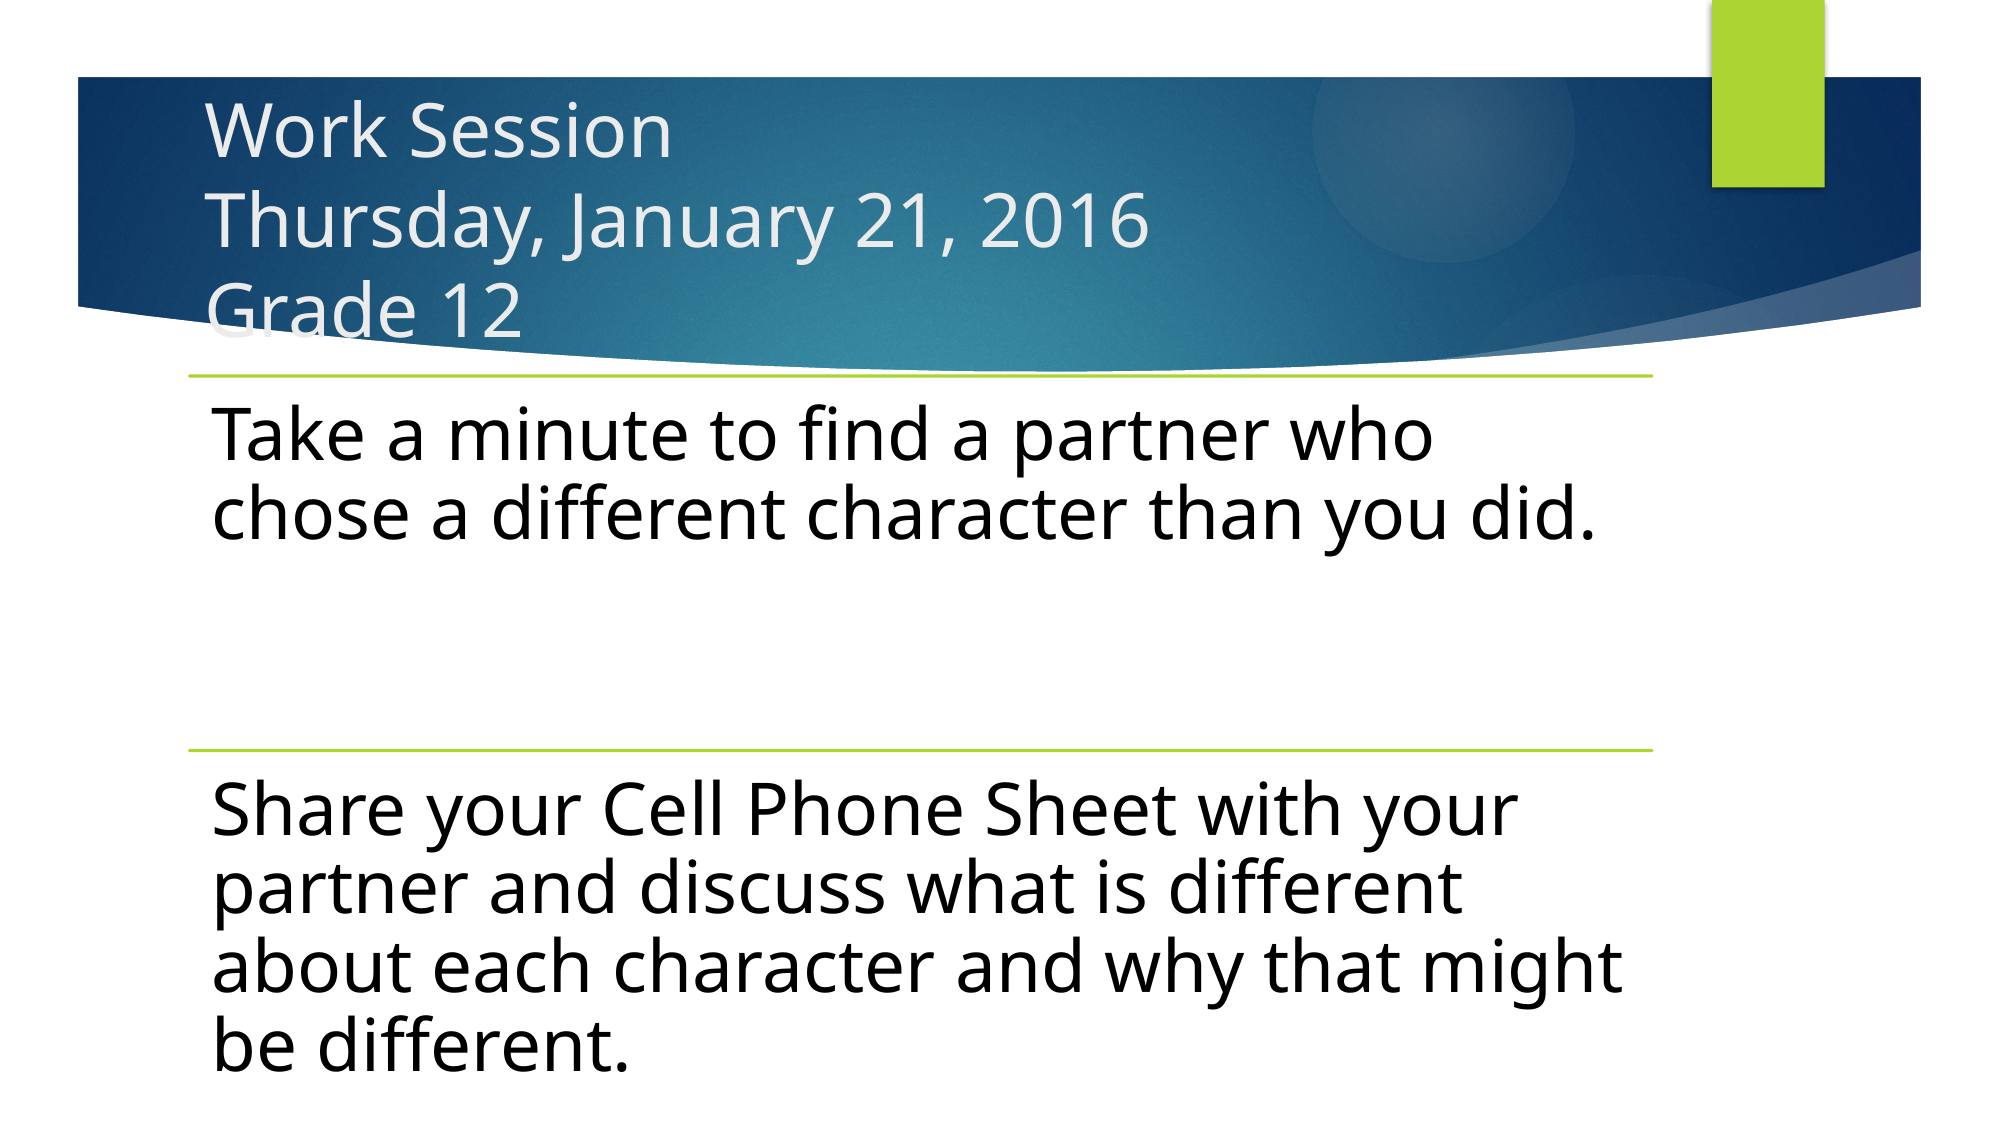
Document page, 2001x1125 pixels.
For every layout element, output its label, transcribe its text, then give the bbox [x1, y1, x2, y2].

title Work Session Thursday, January 21, 2016 Grade 12 [189, 159, 1627, 276]
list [189, 375, 1653, 1125]
